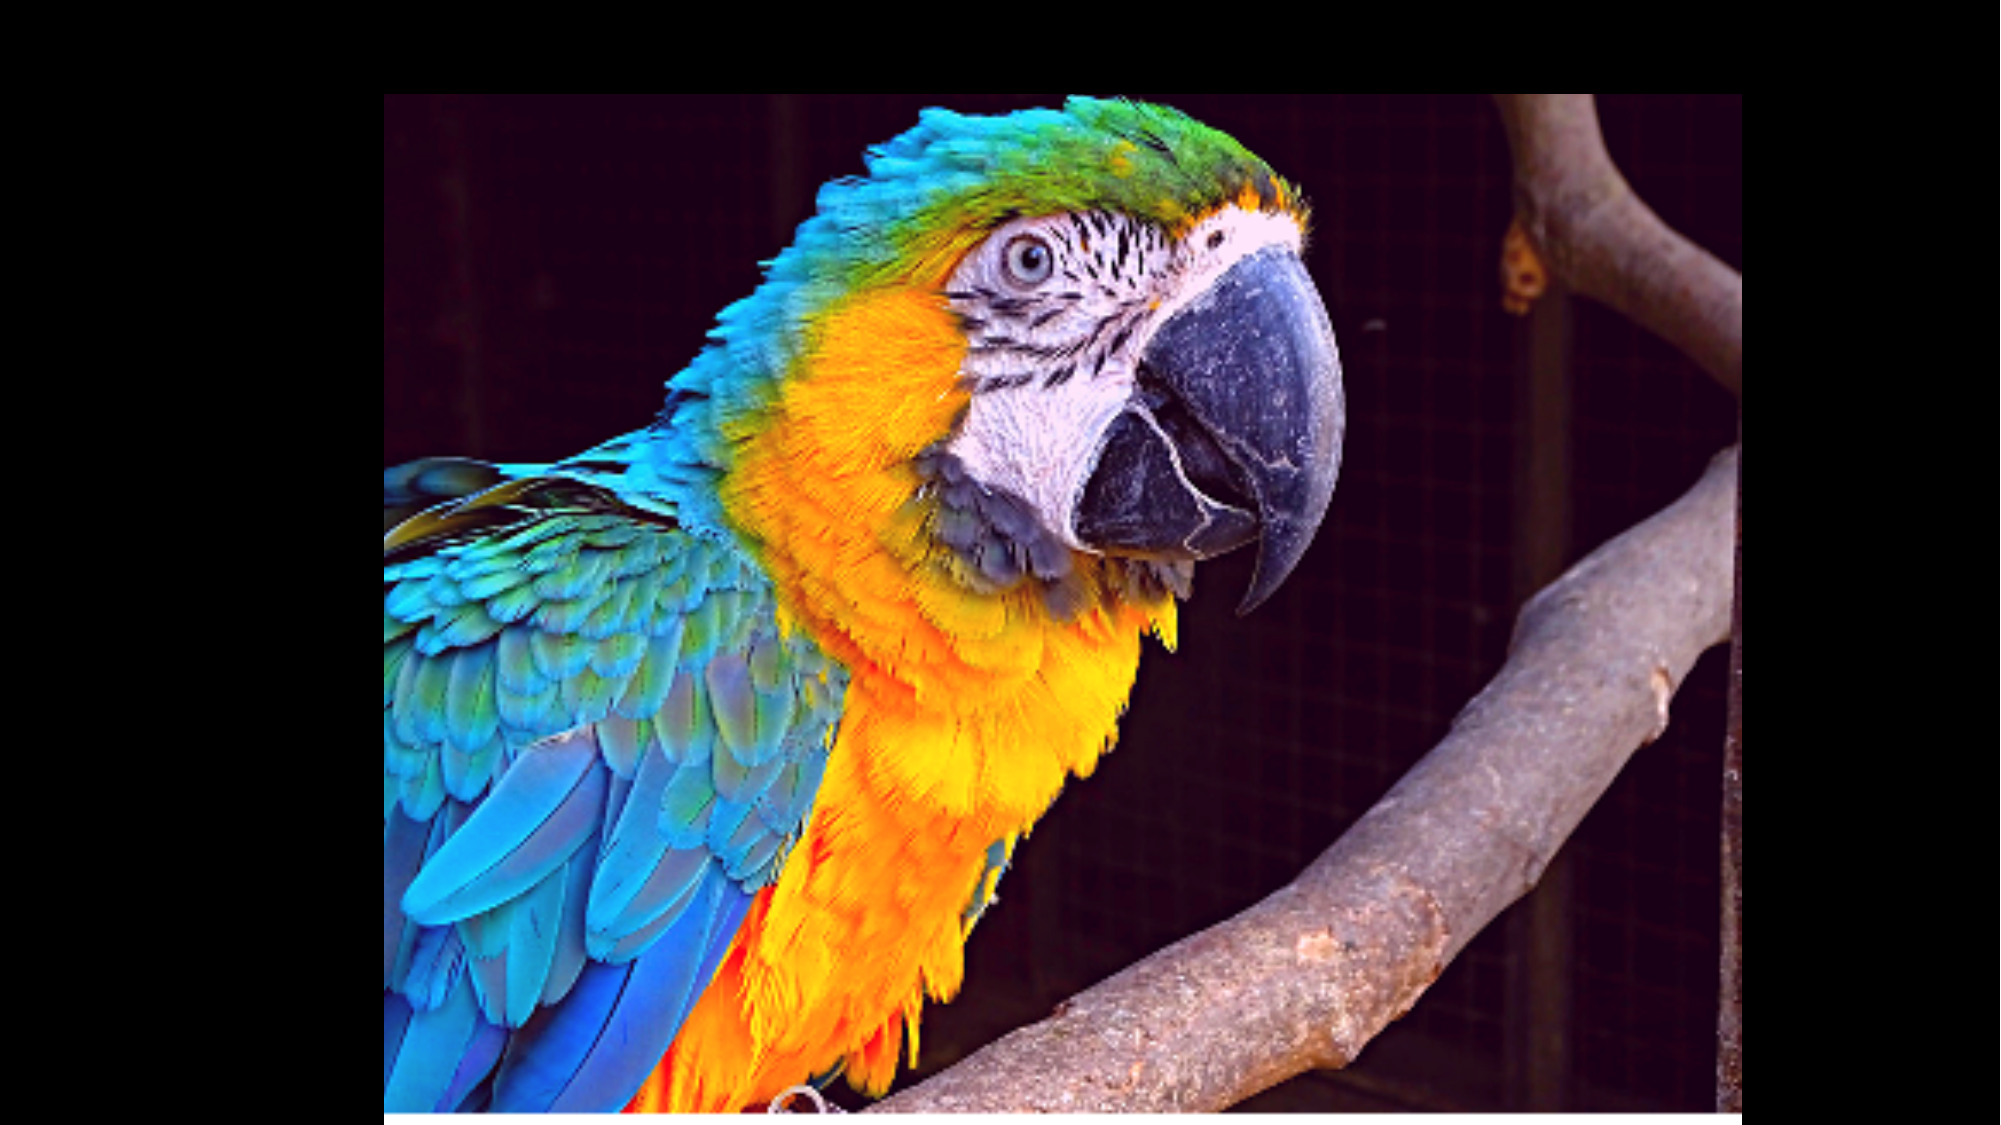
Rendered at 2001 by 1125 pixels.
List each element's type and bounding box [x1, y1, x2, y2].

picture [384, 94, 1742, 1125]
